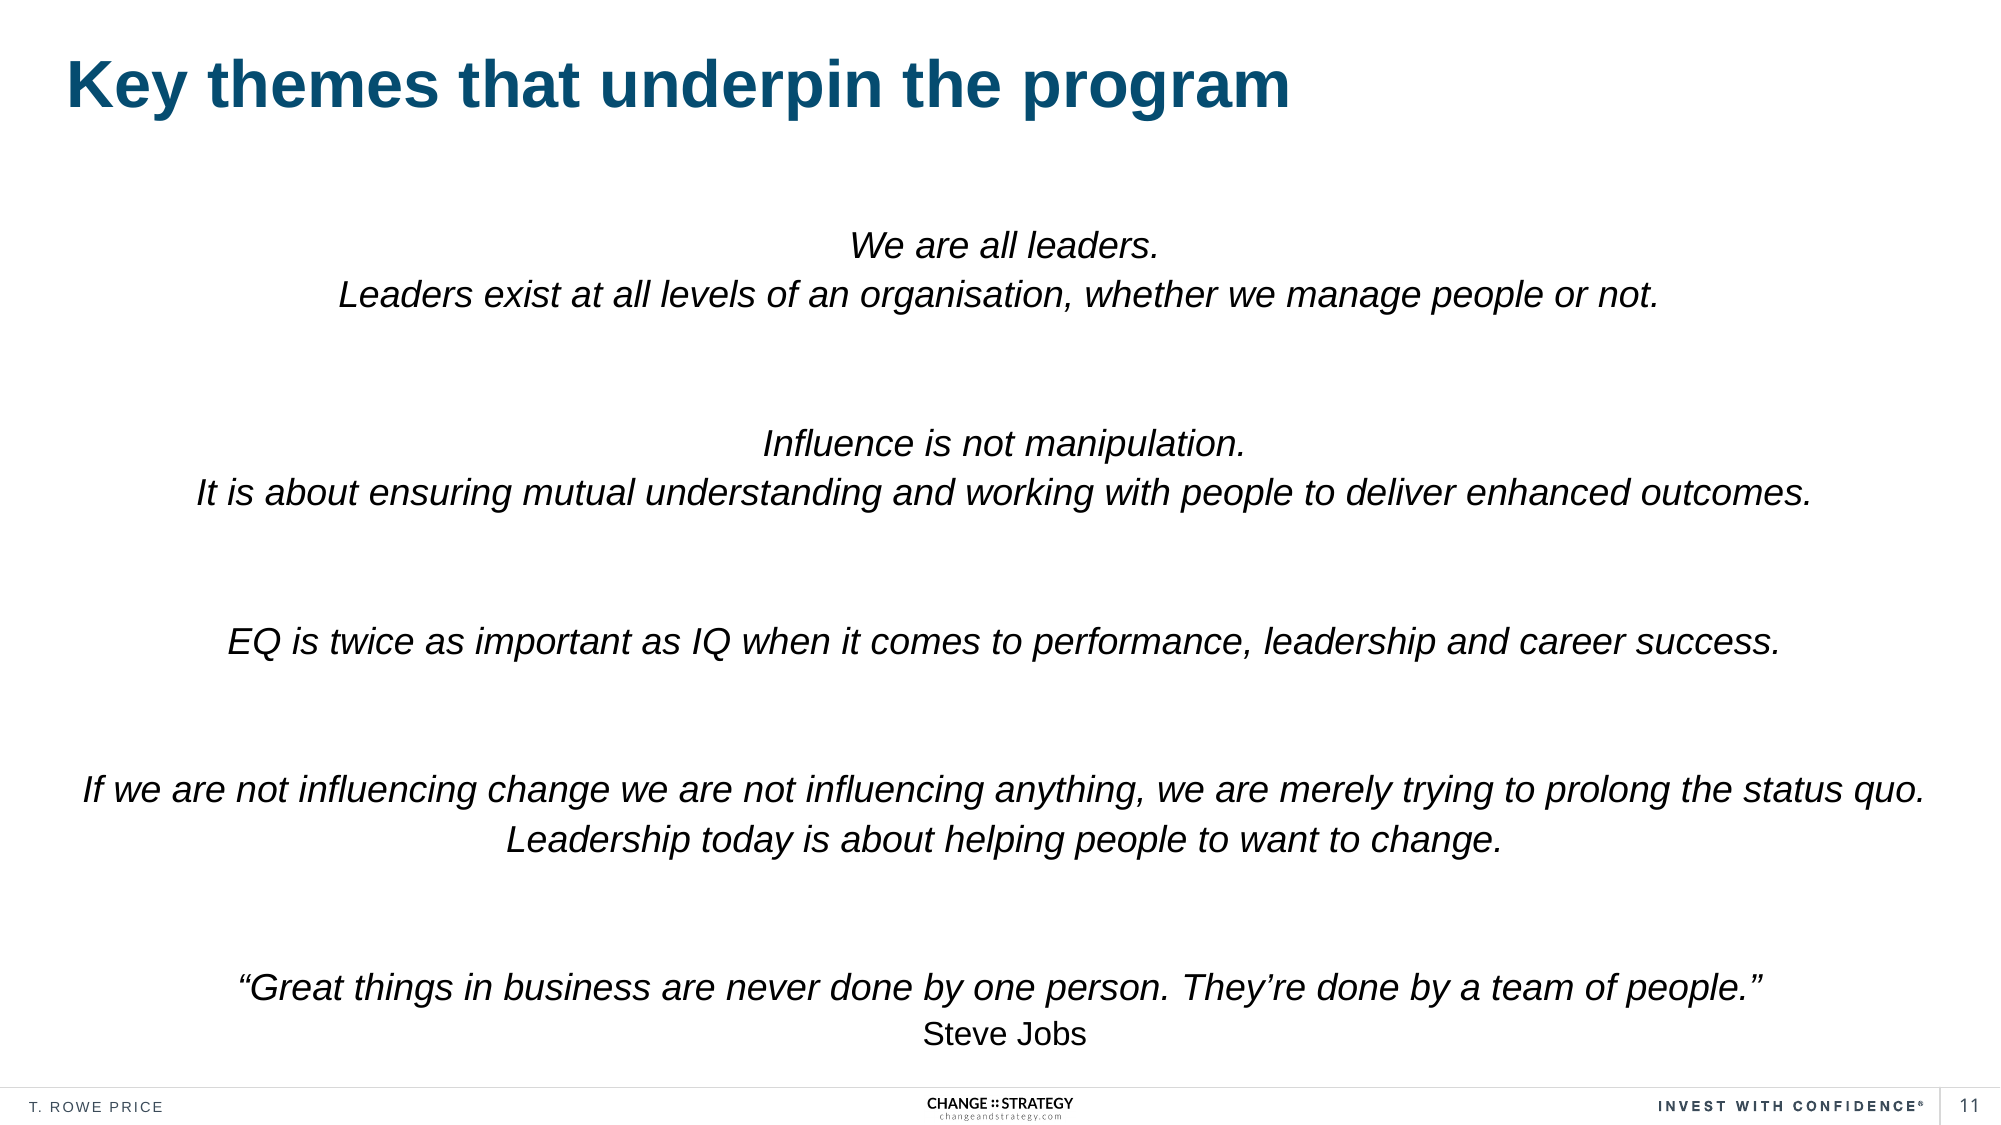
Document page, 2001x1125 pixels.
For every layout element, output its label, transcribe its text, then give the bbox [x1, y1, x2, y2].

text_box We are all leaders. Leaders exist at all levels of an organisation, whether we manage people or not. Influence is not manipulation. It is about ensuring mutual understanding and working with people to deliver enhanced outcomes. EQ is twice as important as IQ when it comes to performance, leadership and career success. If we are not influencing change we are not influencing anything, we are merely trying to prolong the status quo. Leadership today is about helping people to want to change. “Great things in business are never done by one person. They’re done by a team of people.” Steve Jobs [82, 216, 1928, 1053]
picture [924, 1095, 1076, 1123]
title Key themes that underpin the program [66, 0, 1805, 122]
